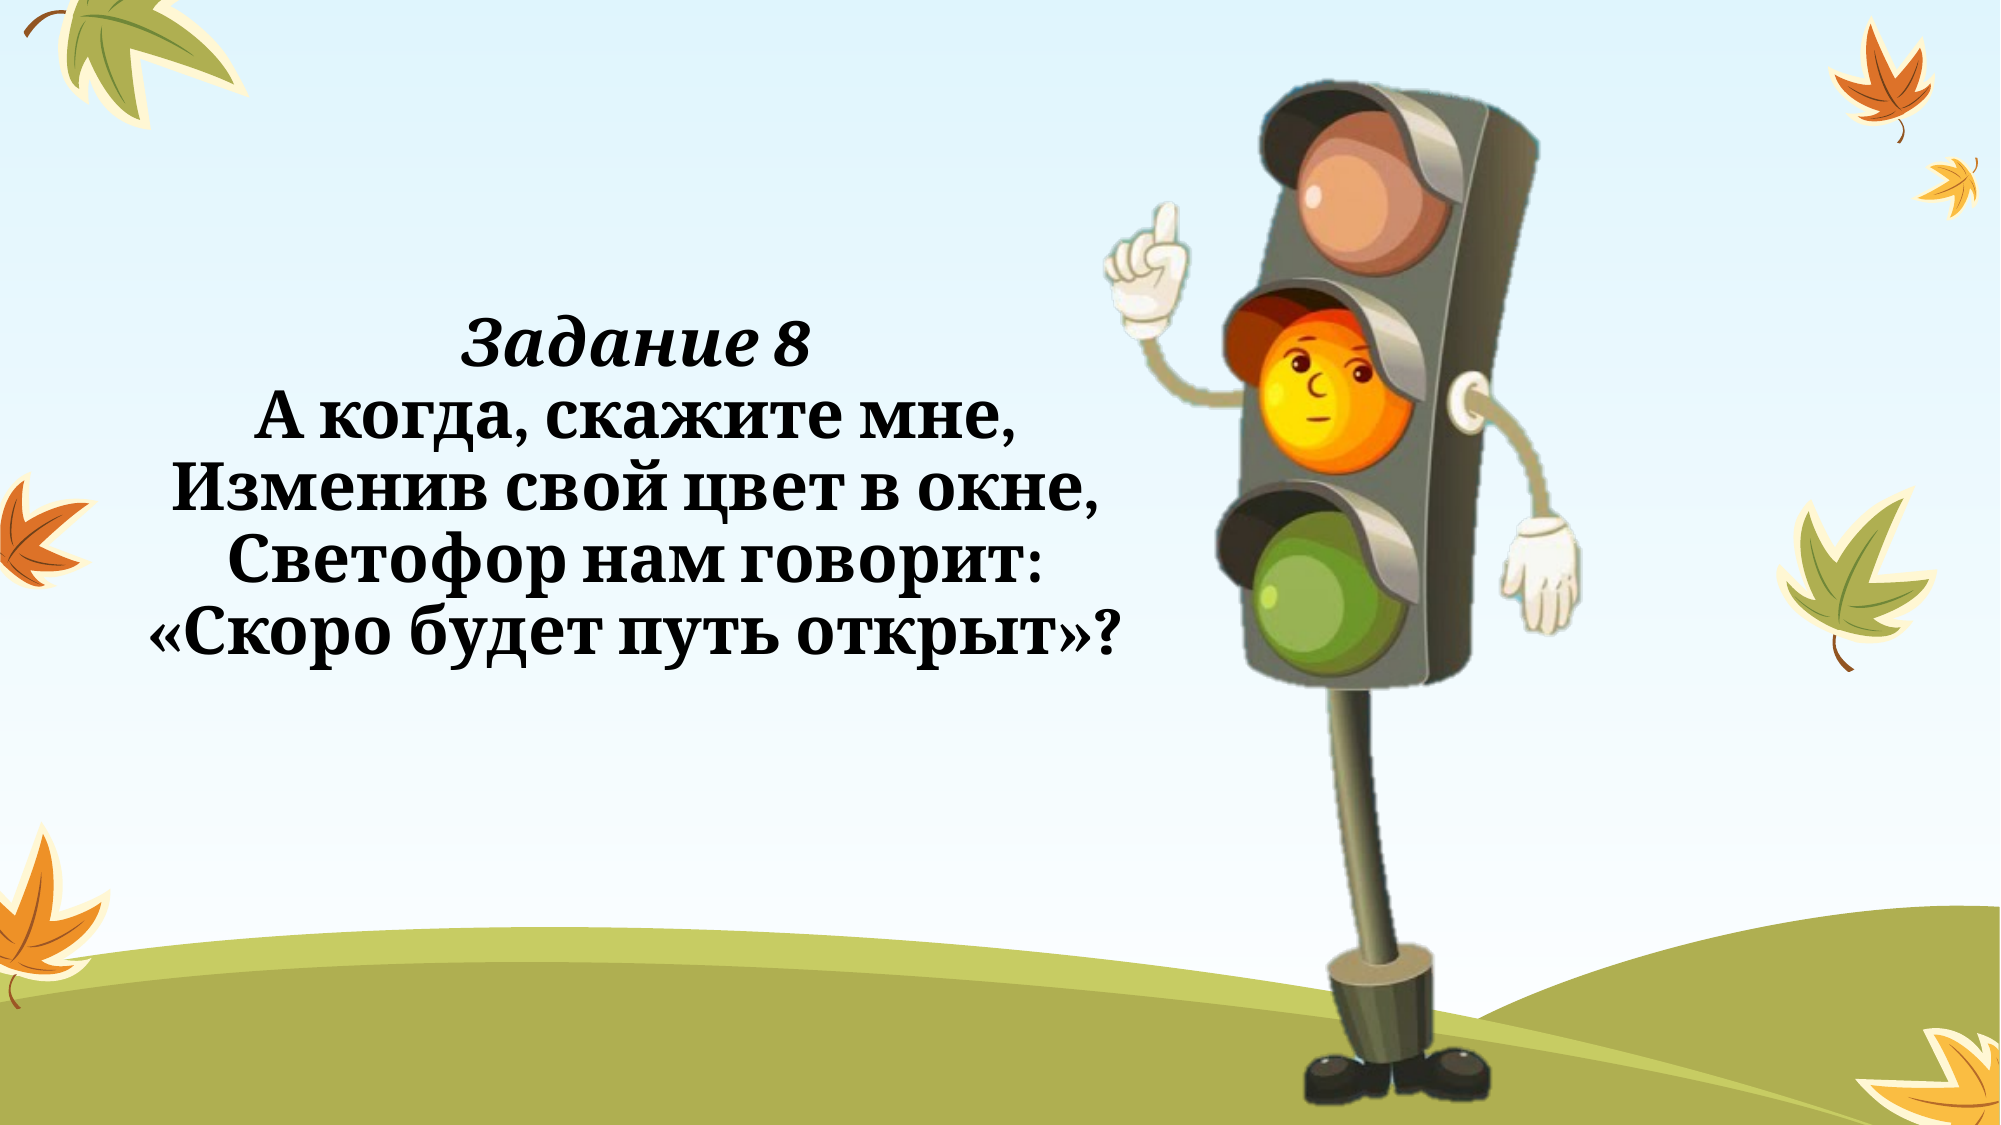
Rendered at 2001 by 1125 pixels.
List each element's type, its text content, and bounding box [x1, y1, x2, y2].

title Задание 8 А когда, скажите мне, Изменив свой цвет в окне, Светофор нам говорит: «Скоро будет путь открыт»? [0, 368, 1010, 757]
picture [1015, 0, 1779, 1125]
